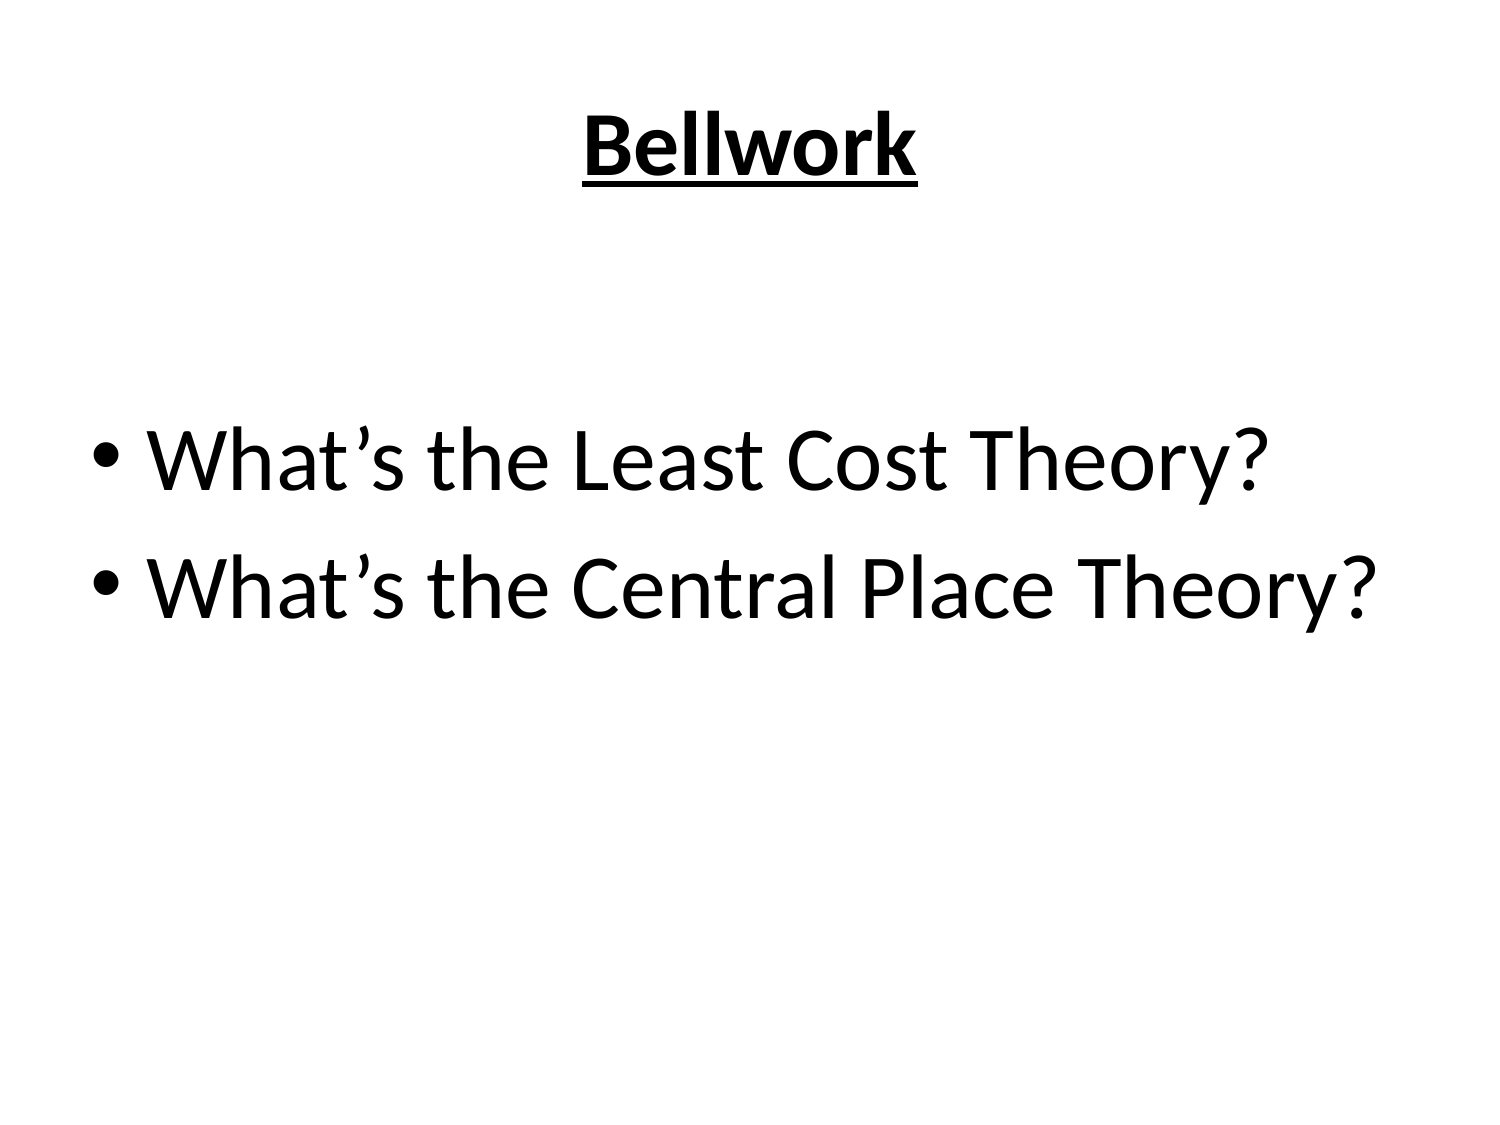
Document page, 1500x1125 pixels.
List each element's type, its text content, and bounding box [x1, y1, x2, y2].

list What’s the Least Cost Theory? What’s the Central Place Theory? [75, 262, 1425, 1005]
title Bellwork [75, 45, 1425, 233]
